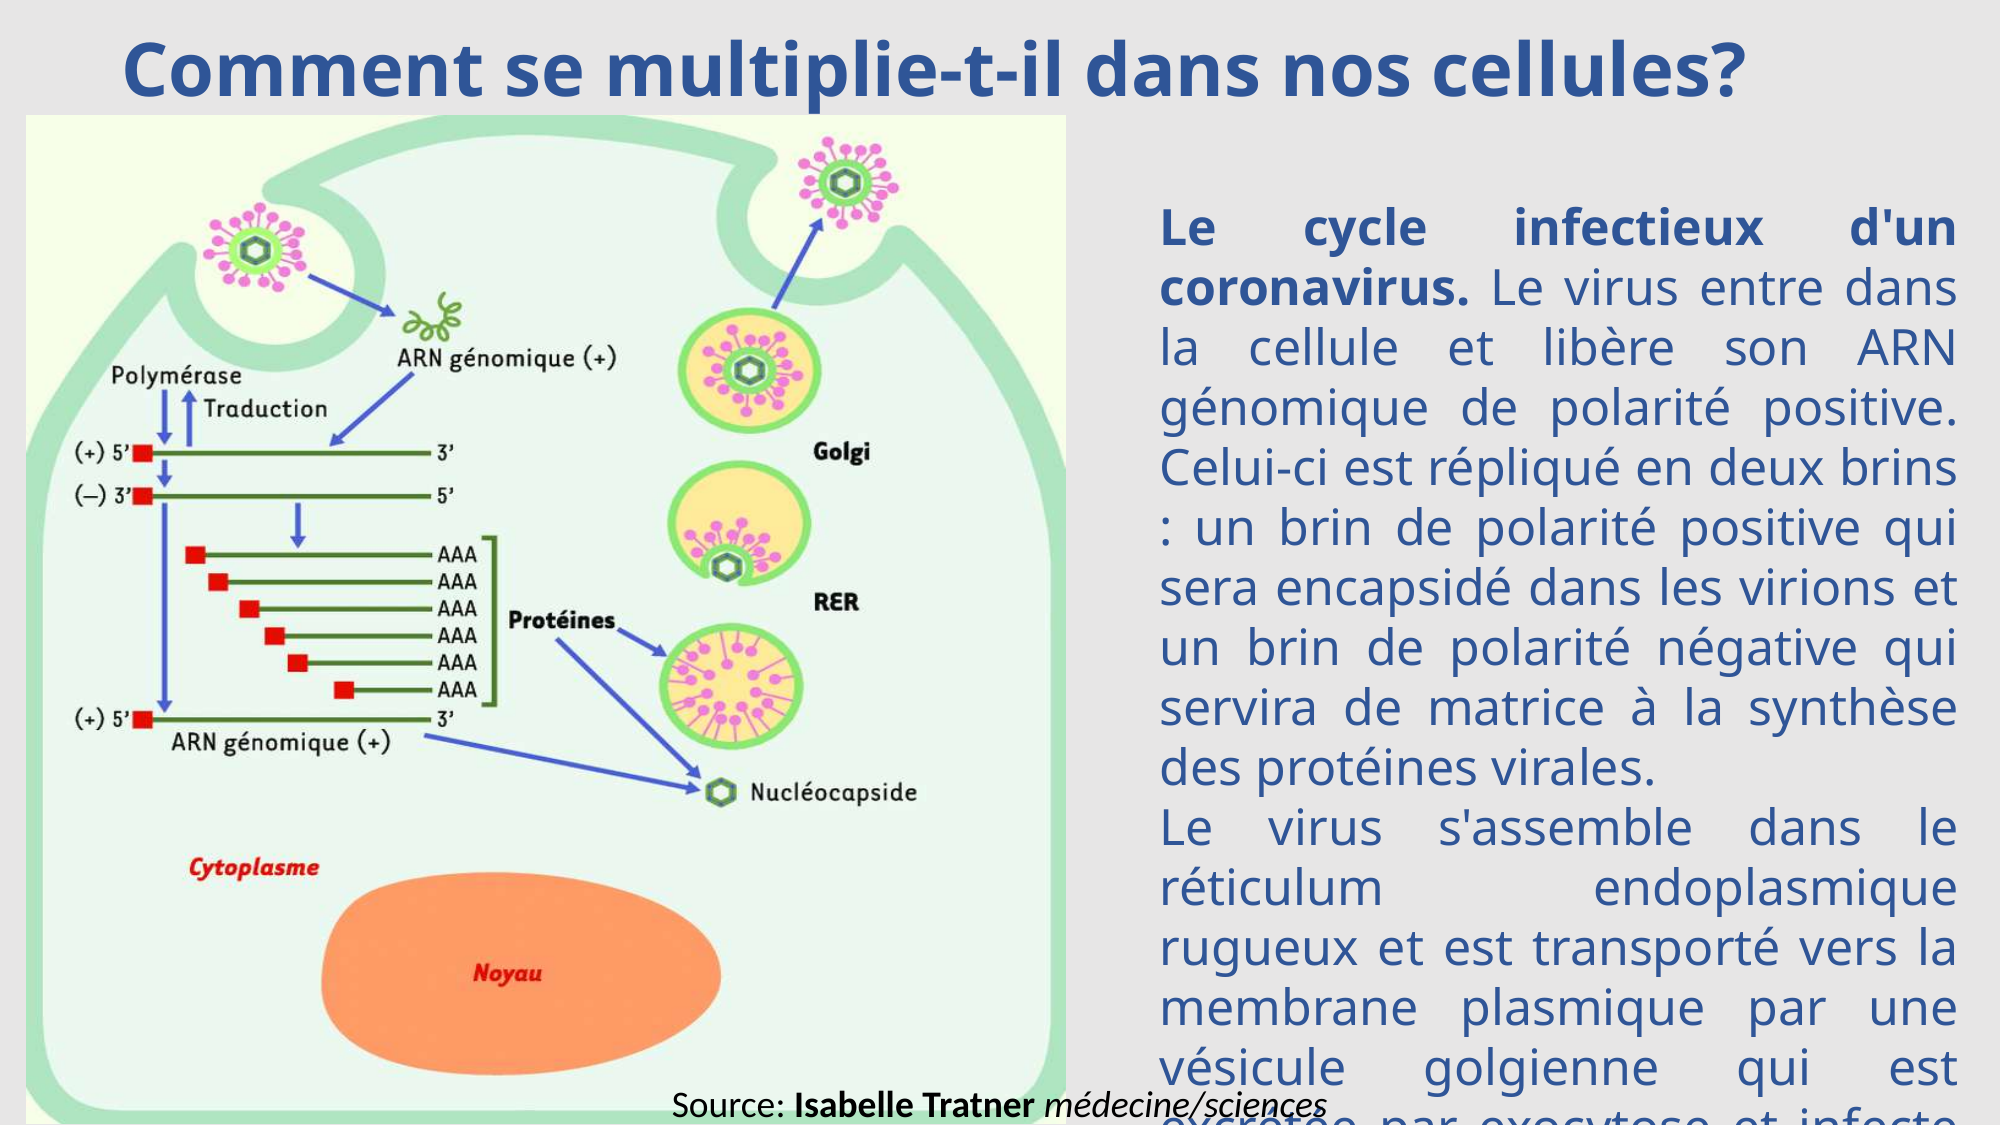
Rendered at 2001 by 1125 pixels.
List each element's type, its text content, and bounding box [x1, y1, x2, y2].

text_box Le cycle infectieux d'un coronavirus. Le virus entre dans la cellule et libère son ARN génomique de polarité positive. Celui-ci est répliqué en deux brins : un brin de polarité positive qui sera encapsidé dans les virions et un brin de polarité négative qui servira de matrice à la synthèse des protéines virales. Le virus s'assemble dans le réticulum endoplasmique rugueux et est transporté vers la membrane plasmique par une vésicule golgienne qui est excrétée par exocytose et infecte une nouvelle cellule. [1144, 188, 1974, 1125]
picture [26, 115, 1066, 1124]
title Comment se multiplie-t-il dans nos cellules? [105, 0, 1831, 146]
text_box Source: Isabelle Tratner médecine/sciences [657, 1072, 1343, 1125]
